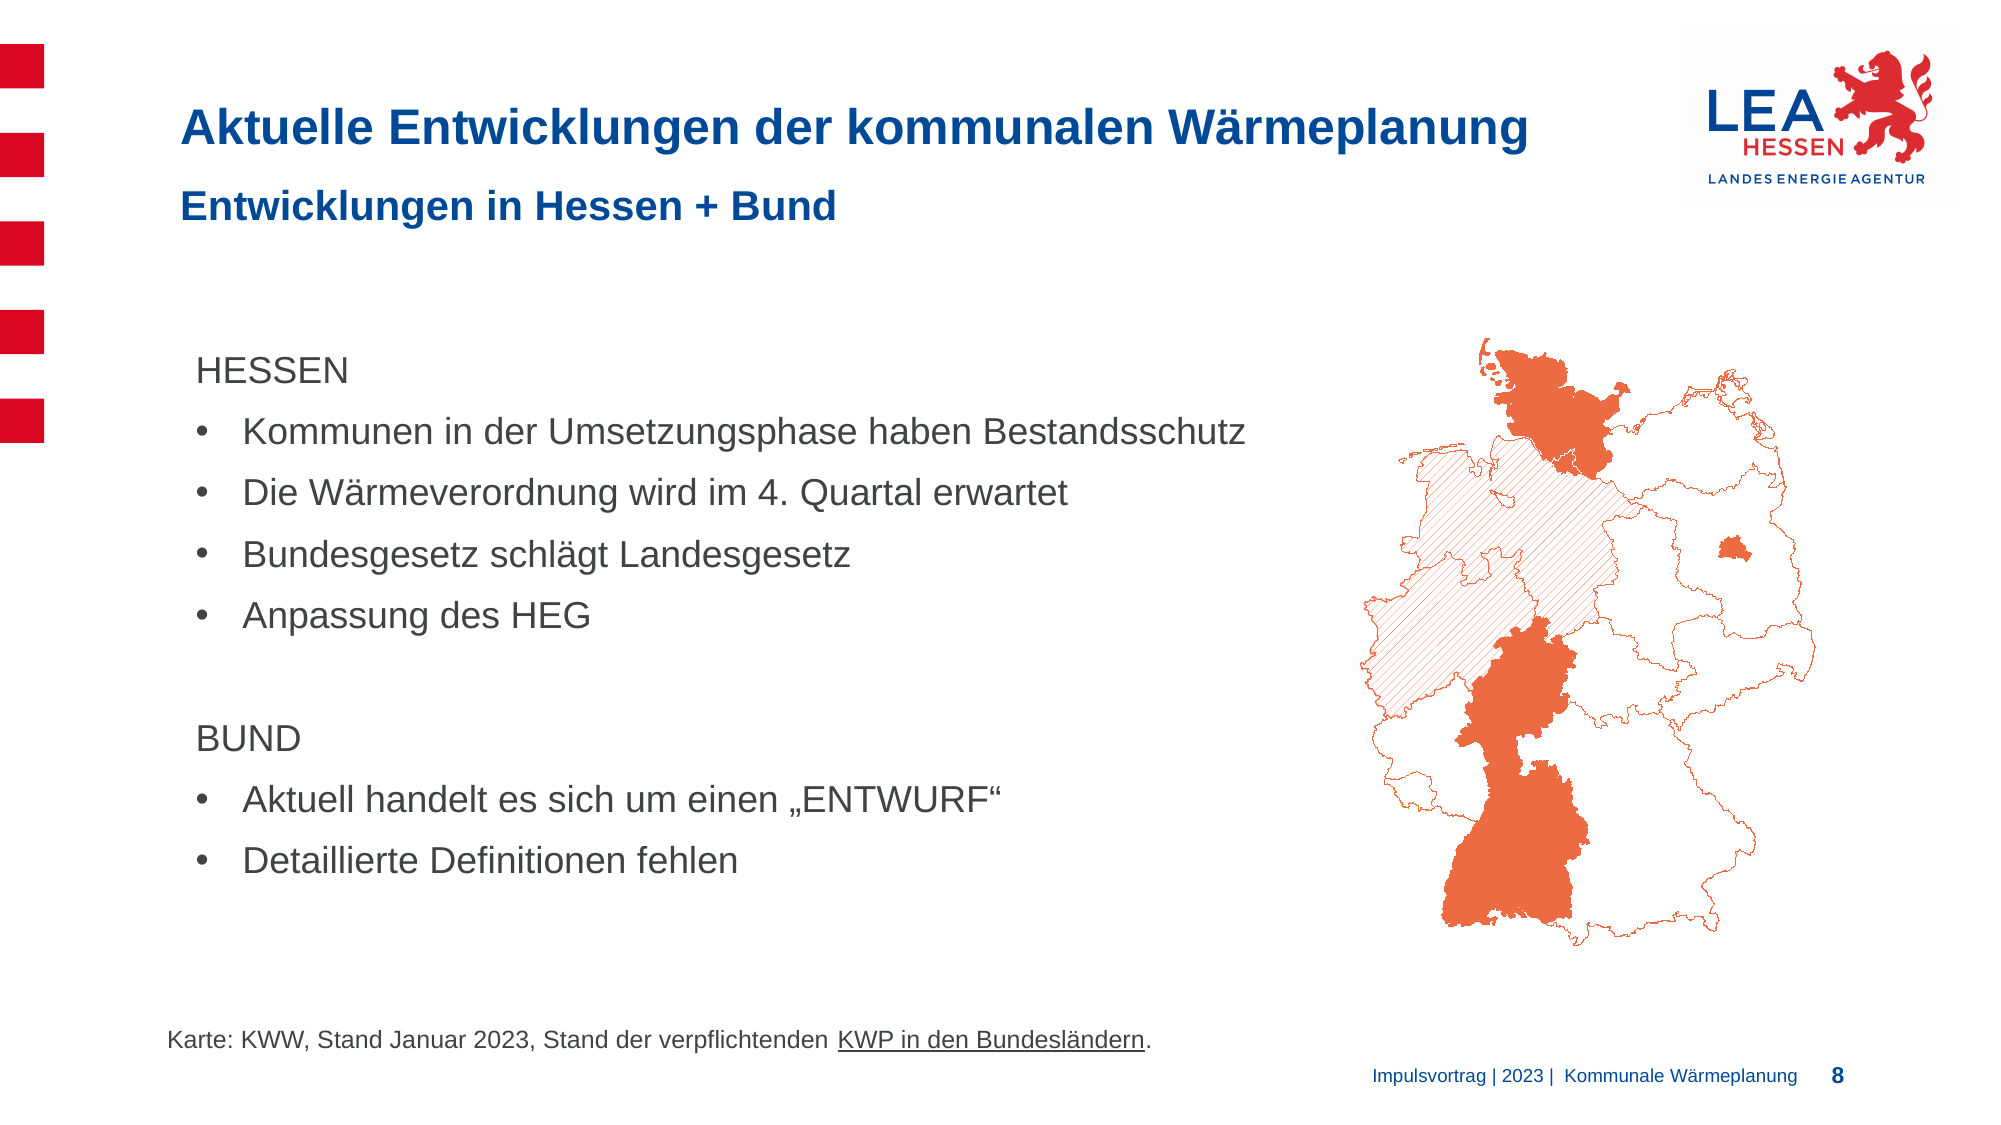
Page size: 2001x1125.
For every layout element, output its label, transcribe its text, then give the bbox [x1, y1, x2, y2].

footer Impulsvortrag | 2023 | Kommunale Wärmeplanung [236, 1045, 1813, 1106]
list Aktuelle Entwicklungen der kommunalen Wärmeplanung [165, 94, 1667, 185]
slide_number 8 [1770, 1045, 1860, 1105]
picture [1681, 22, 1960, 212]
list Entwicklungen in Hessen + Bund [165, 177, 1533, 268]
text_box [1360, 338, 1816, 946]
text_box Karte: KWW, Stand Januar 2023, Stand der verpflichtenden KWP in den Bundesländern. [152, 1016, 1236, 1047]
list HESSEN Kommunen in der Umsetzungsphase haben Bestandsschutz Die Wärmeverordnung wird im 4. Quartal erwartet Bundesgesetz schlägt Landesgesetz Anpassung des HEG BUND Aktuell handelt es sich um einen „ENTWURF“ Detaillierte Definitionen fehlen [180, 343, 1318, 935]
